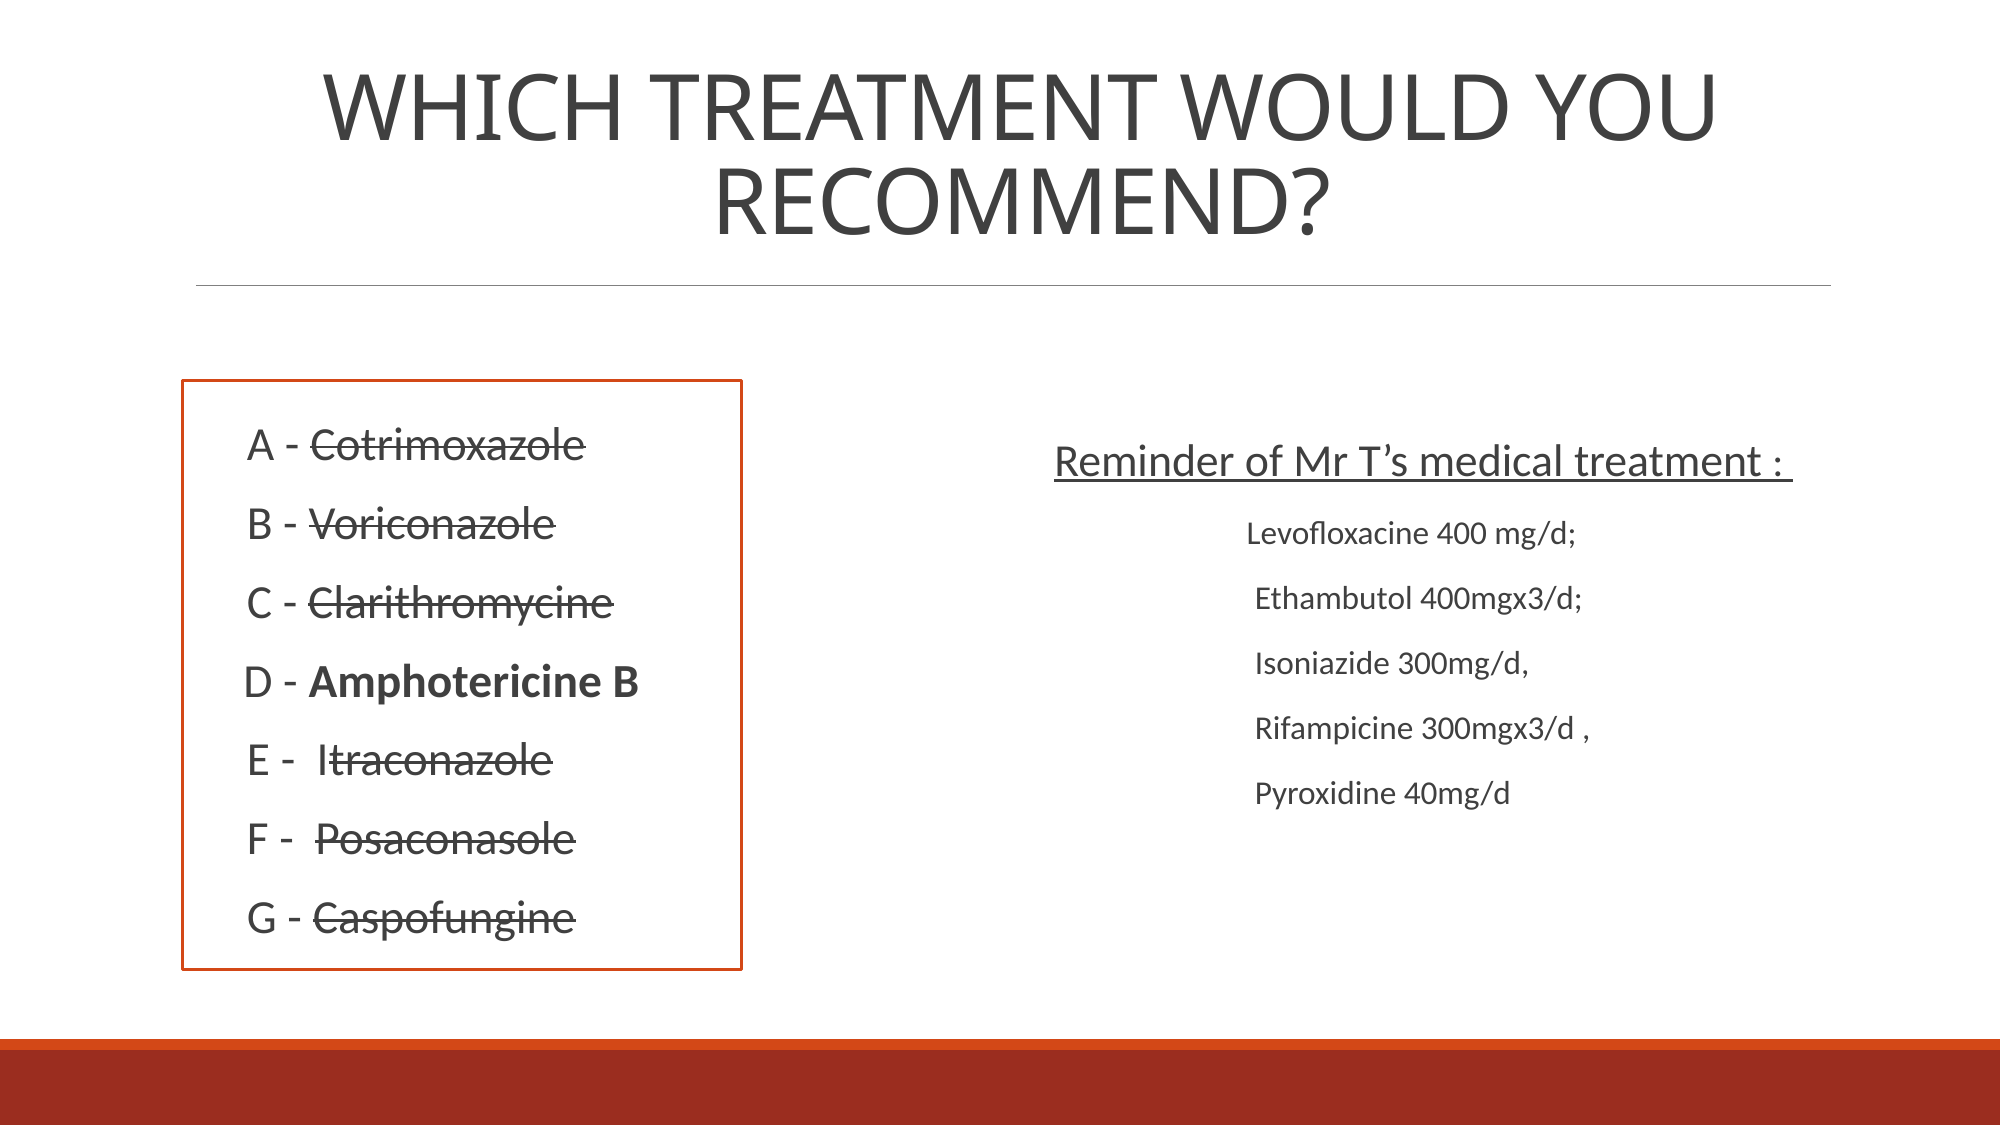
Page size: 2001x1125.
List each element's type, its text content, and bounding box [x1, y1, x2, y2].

text_box [181, 379, 743, 971]
list A - Cotrimoxazole B - Voriconazole C - Clarithromycine D - Amphotericine B E - Itraconazole F - Posaconasole G - Caspofungine [232, 412, 742, 952]
text_box Reminder of Mr T’s medical treatment : Levofloxacine 400 mg/d; Ethambutol 400mgx3/d; Isoniazide 300mg/d, Rifampicine 300mgx3/d , Pyroxidine 40mg/d [1030, 429, 1818, 877]
title WHICH TREATMENT WOULD YOU RECOMMEND? [169, 58, 1874, 261]
